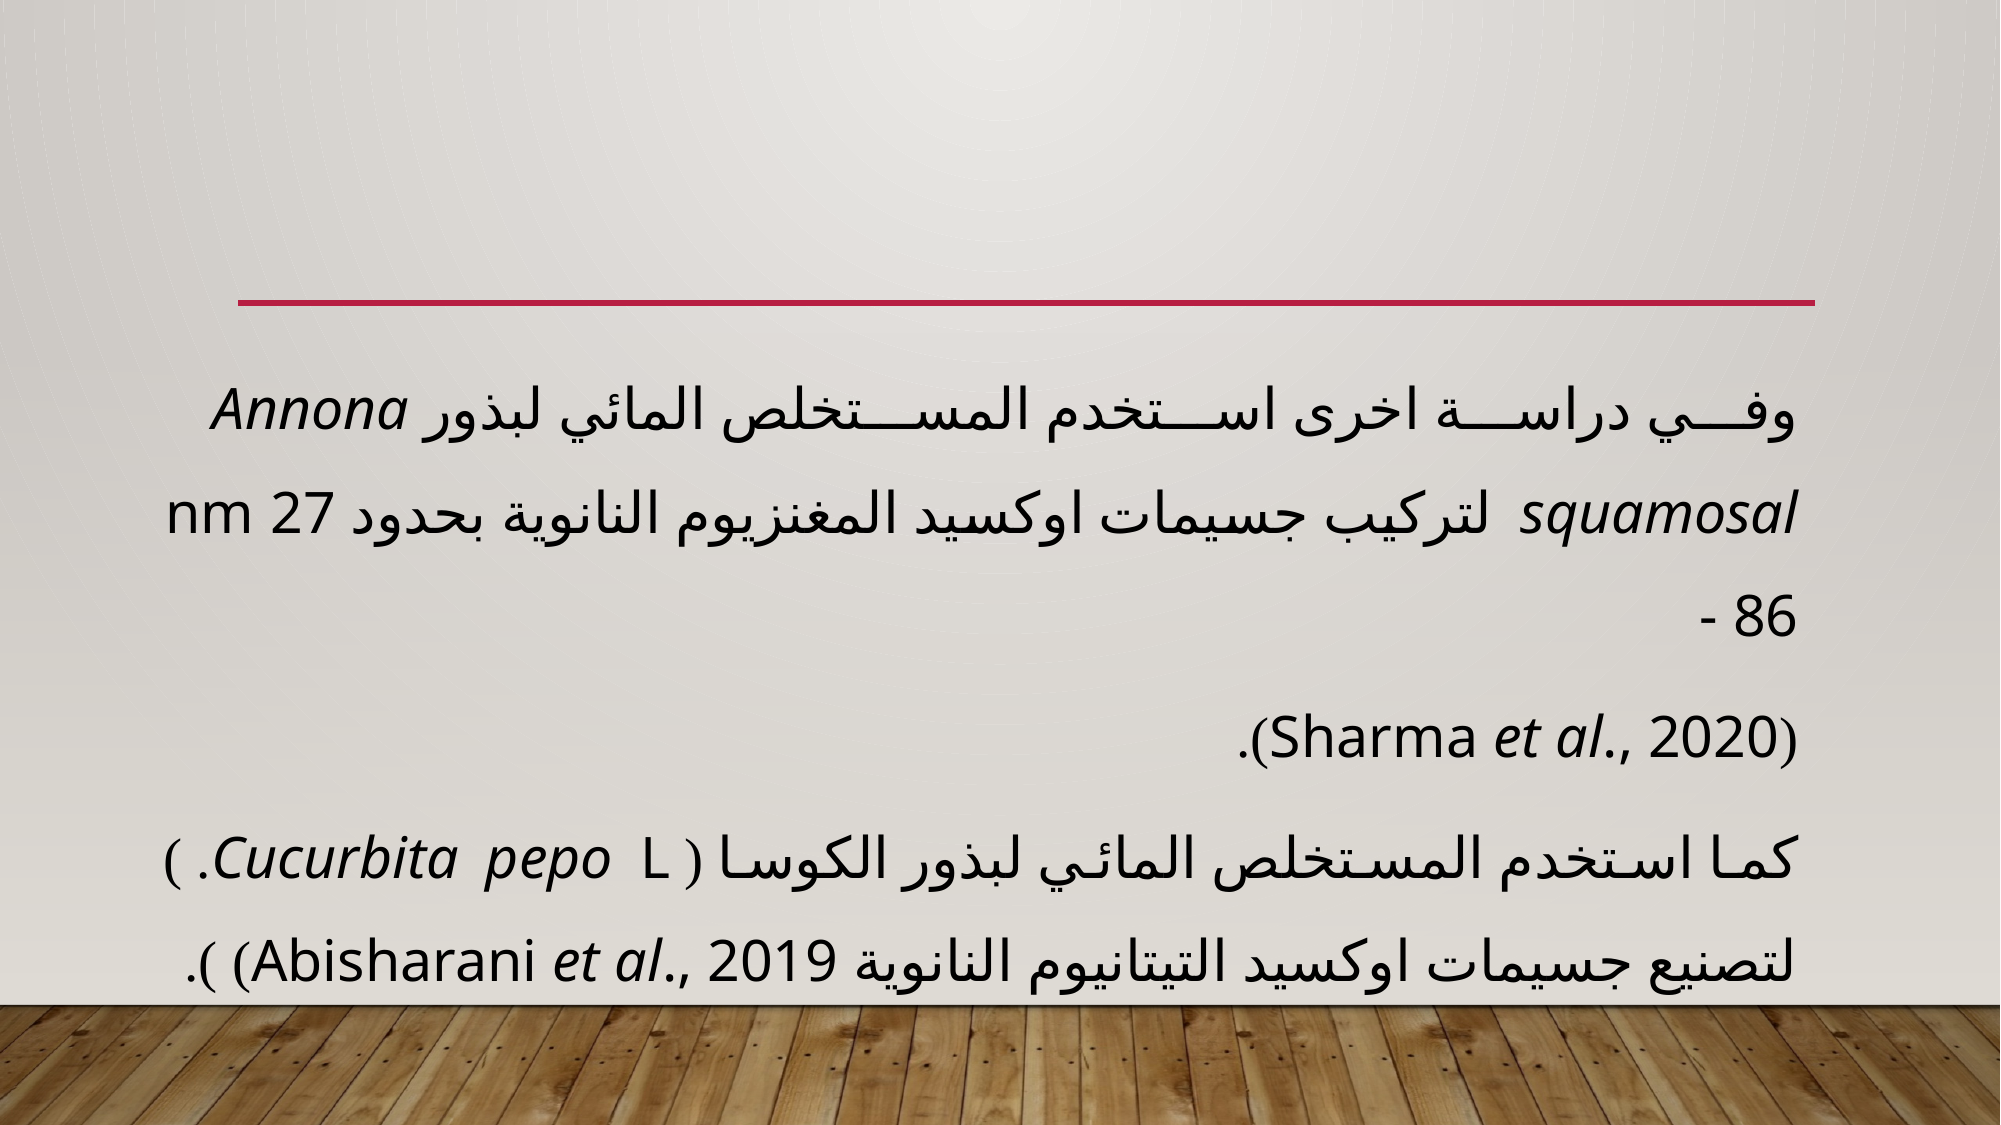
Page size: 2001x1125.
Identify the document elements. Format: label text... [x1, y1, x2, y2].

list وفي دراسة اخرى استخدم المستخلص المائي لبذور Annona squamosal لتركيب جسيمات اوكسيد المغنزيوم النانوية بحدود nm 27 - 86 (Sharma et al., 2020). كما استخدم المستخلص المائي لبذور الكوسا ( Cucurbita pepo L. ) لتصنيع جسيمات اوكسيد التيتانيوم النانوية Abisharani et al., 2019) ). [148, 330, 1814, 1007]
picture [0, 1005, 2000, 1125]
